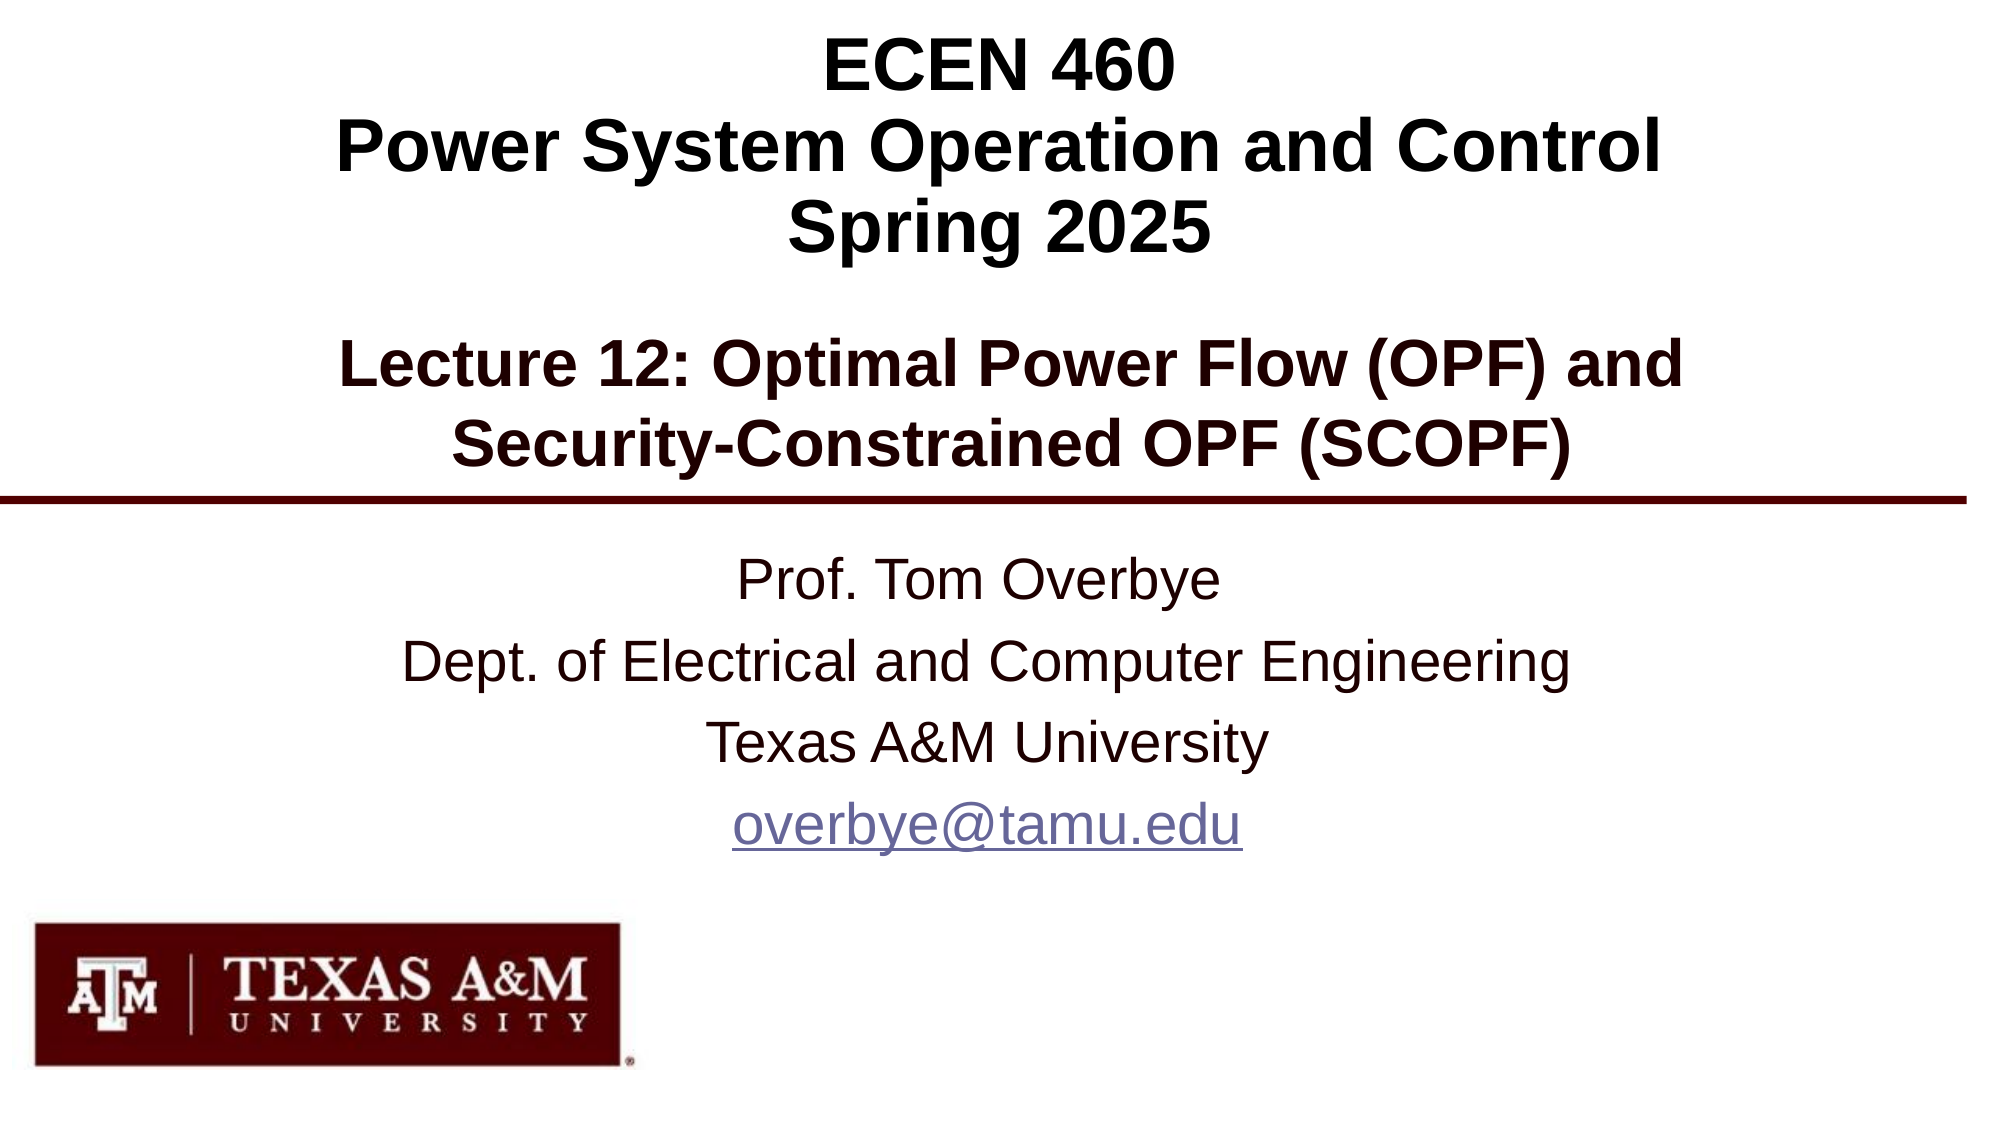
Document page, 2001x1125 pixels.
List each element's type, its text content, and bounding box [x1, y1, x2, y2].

picture [12, 899, 650, 1070]
text_box Lecture 12: Optimal Power Flow (OPF) and Security-Constrained OPF (SCOPF) [299, 311, 1725, 487]
subtitle Prof. Tom Overbye Dept. of Electrical and Computer Engineering Texas A&M University overbye@tamu.edu [287, 533, 1688, 822]
title ECEN 460 Power System Operation and Control Spring 2025 [249, 12, 1751, 283]
